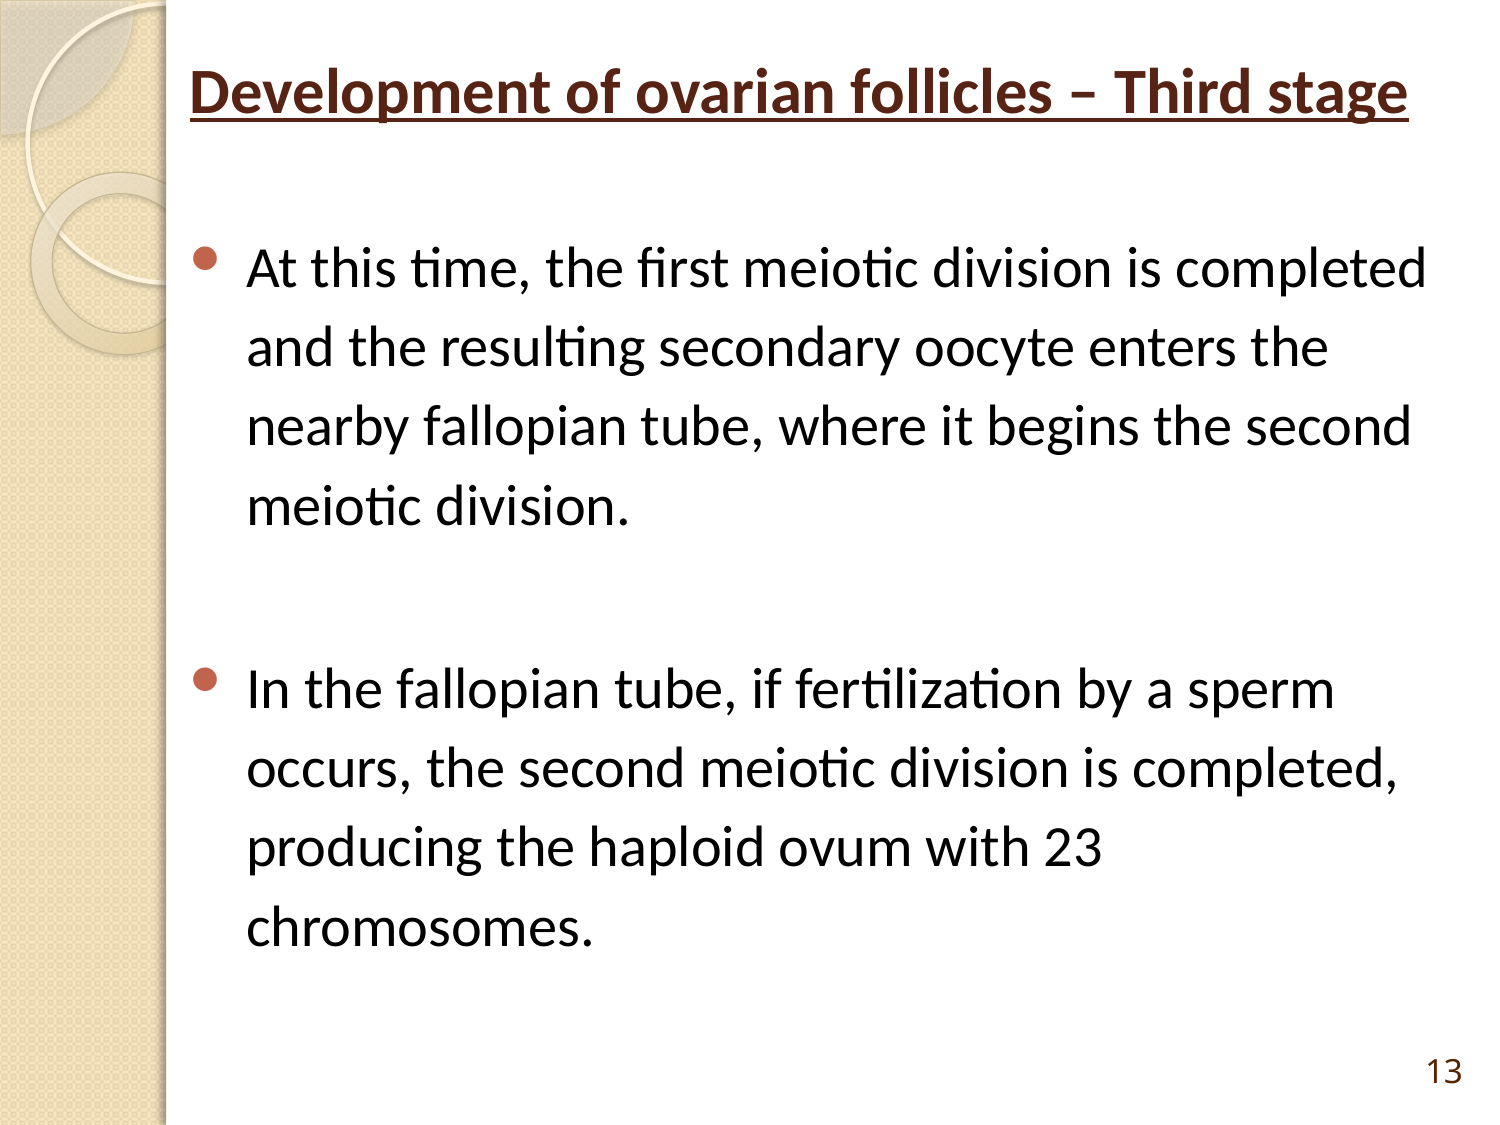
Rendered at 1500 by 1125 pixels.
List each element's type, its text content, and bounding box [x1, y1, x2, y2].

slide_number 13 [1400, 1025, 1488, 1104]
title Development of ovarian follicles – Third stage [174, 12, 1475, 163]
list At this time, the first meiotic division is completed and the resulting secondary oocyte enters the nearby fallopian tube, where it begins the second meiotic division. In the fallopian tube, if fertilization by a sperm occurs, the second meiotic division is completed, producing the haploid ovum with 23 chromosomes. [174, 212, 1478, 1075]
